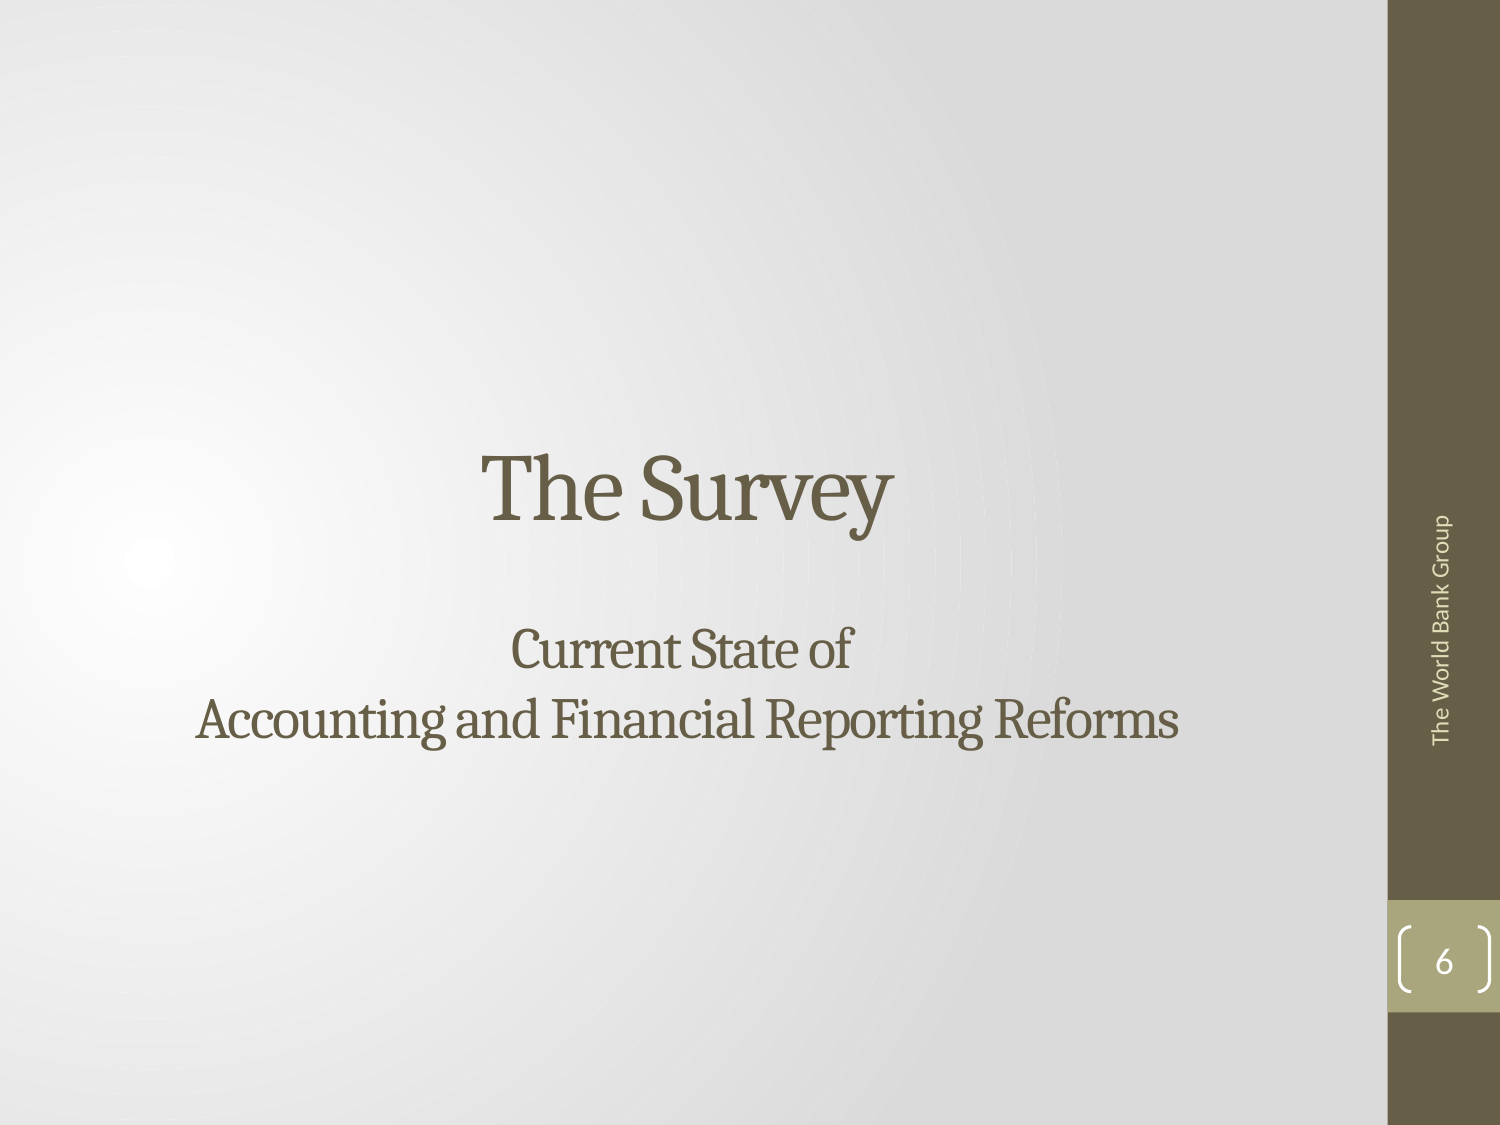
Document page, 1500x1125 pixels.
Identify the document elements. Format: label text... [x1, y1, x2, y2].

footer The World Bank Group [1408, 500, 1469, 889]
slide_number 6 [1397, 925, 1492, 994]
title The Survey Current State of Accounting and Financial Reporting Reforms [62, 362, 1313, 813]
